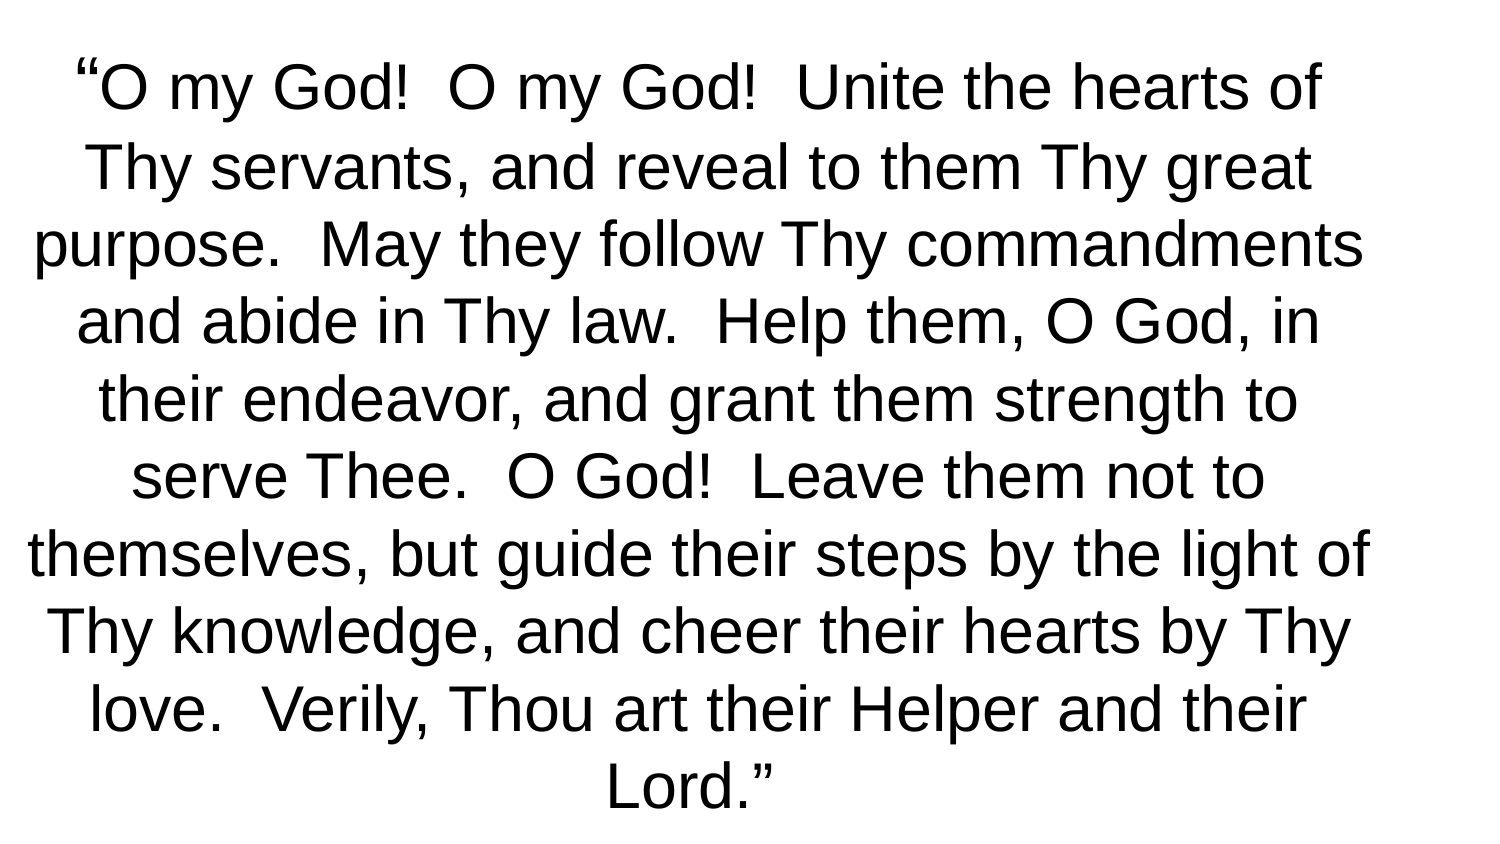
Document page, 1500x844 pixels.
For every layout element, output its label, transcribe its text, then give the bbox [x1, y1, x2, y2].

title “O my God! O my God! Unite the hearts of Thy servants, and reveal to them Thy great purpose. May they follow Thy commandments and abide in Thy law. Help them, O God, in their endeavor, and grant them strength to serve Thee. O God! Leave them not to themselves, but guide their steps by the light of Thy knowledge, and cheer their hearts by Thy love. Verily, Thou art their Helper and their Lord.” [0, 352, 1398, 491]
